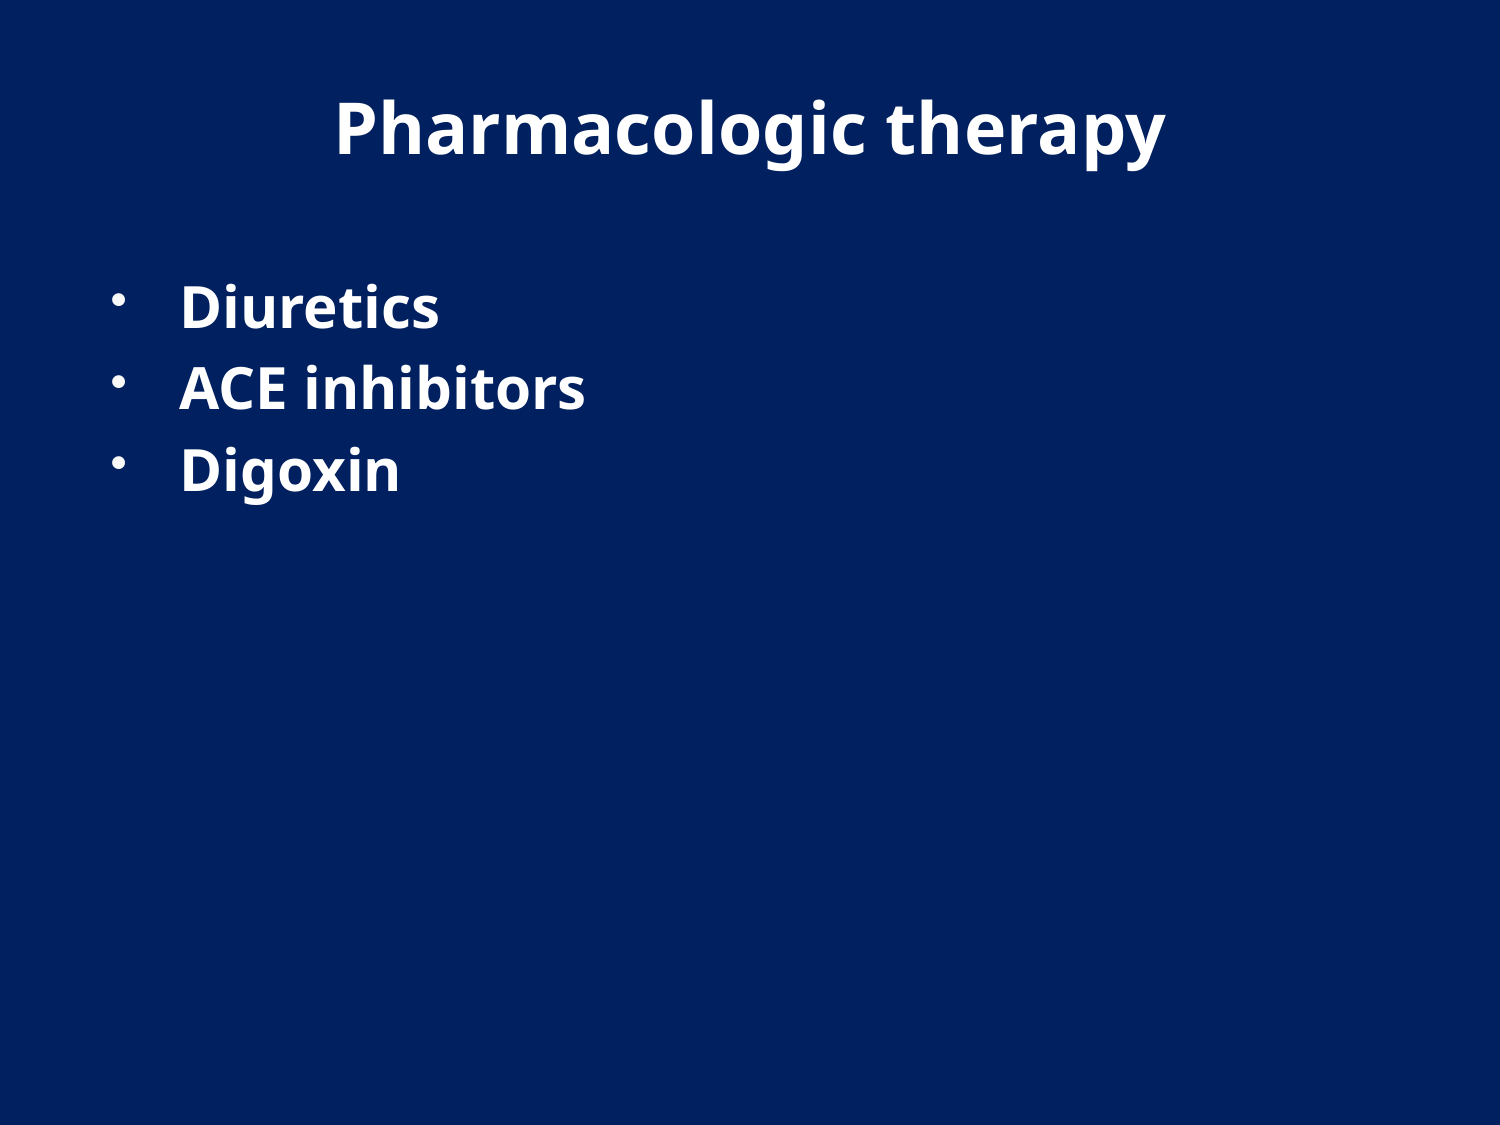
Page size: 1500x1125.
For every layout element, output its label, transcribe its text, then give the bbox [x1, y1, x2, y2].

list Diuretics ACE inhibitors Digoxin [75, 262, 1425, 1035]
title Pharmacologic therapy [75, 75, 1425, 262]
